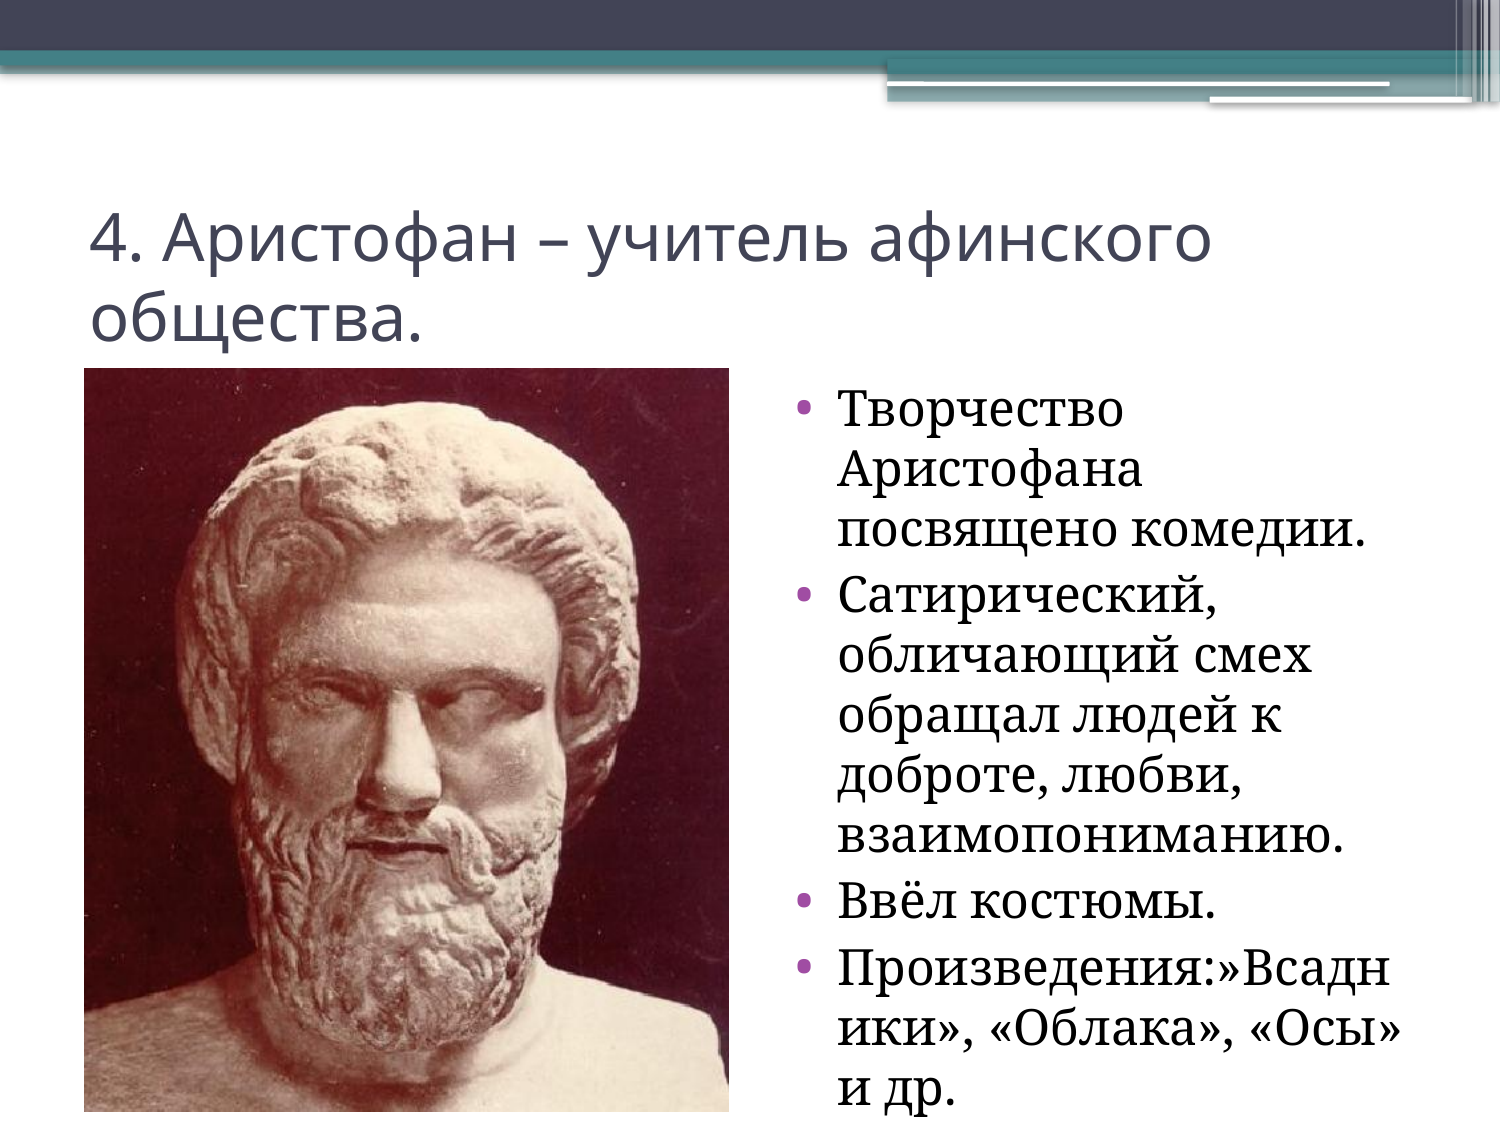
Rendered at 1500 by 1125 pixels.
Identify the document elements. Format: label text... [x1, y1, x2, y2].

list Творчество Аристофана посвящено комедии. Сатирический, обличающий смех обращал людей к доброте, любви, взаимопониманию. Ввёл костюмы. Произведения:»Всадники», «Облака», «Осы» и др. [762, 368, 1425, 1112]
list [83, 368, 729, 1112]
title 4. Аристофан – учитель афинского общества. [75, 187, 1425, 363]
